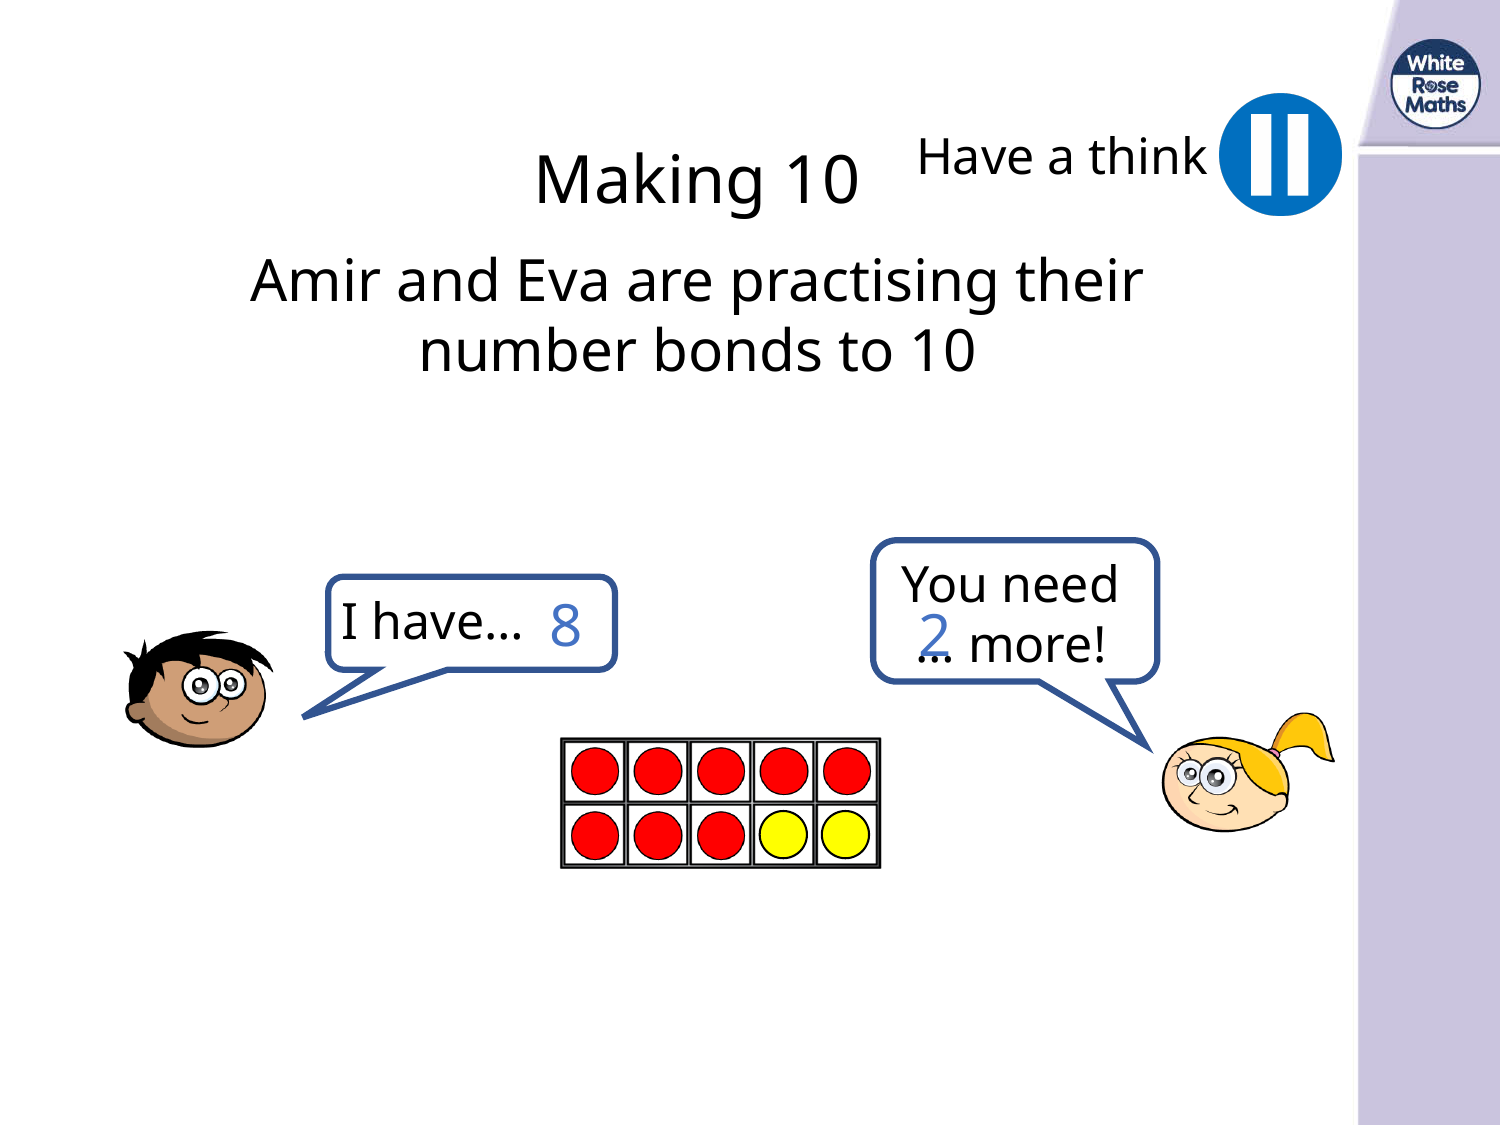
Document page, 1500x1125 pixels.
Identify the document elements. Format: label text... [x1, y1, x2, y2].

text_box Making 10 [190, 129, 1204, 225]
text_box [880, 539, 1150, 545]
text_box [331, 575, 611, 581]
text_box [887, 681, 1149, 748]
text_box [1152, 547, 1159, 675]
text_box I have… [233, 581, 645, 727]
text_box Amir and Eva are practising their number bonds to 10 [190, 236, 1204, 391]
text_box 8 [511, 580, 620, 666]
picture [0, 0, 1500, 1125]
text_box 2 [881, 590, 990, 676]
text_box You need … more! [870, 545, 1152, 681]
text_box Have a think [901, 116, 1219, 192]
